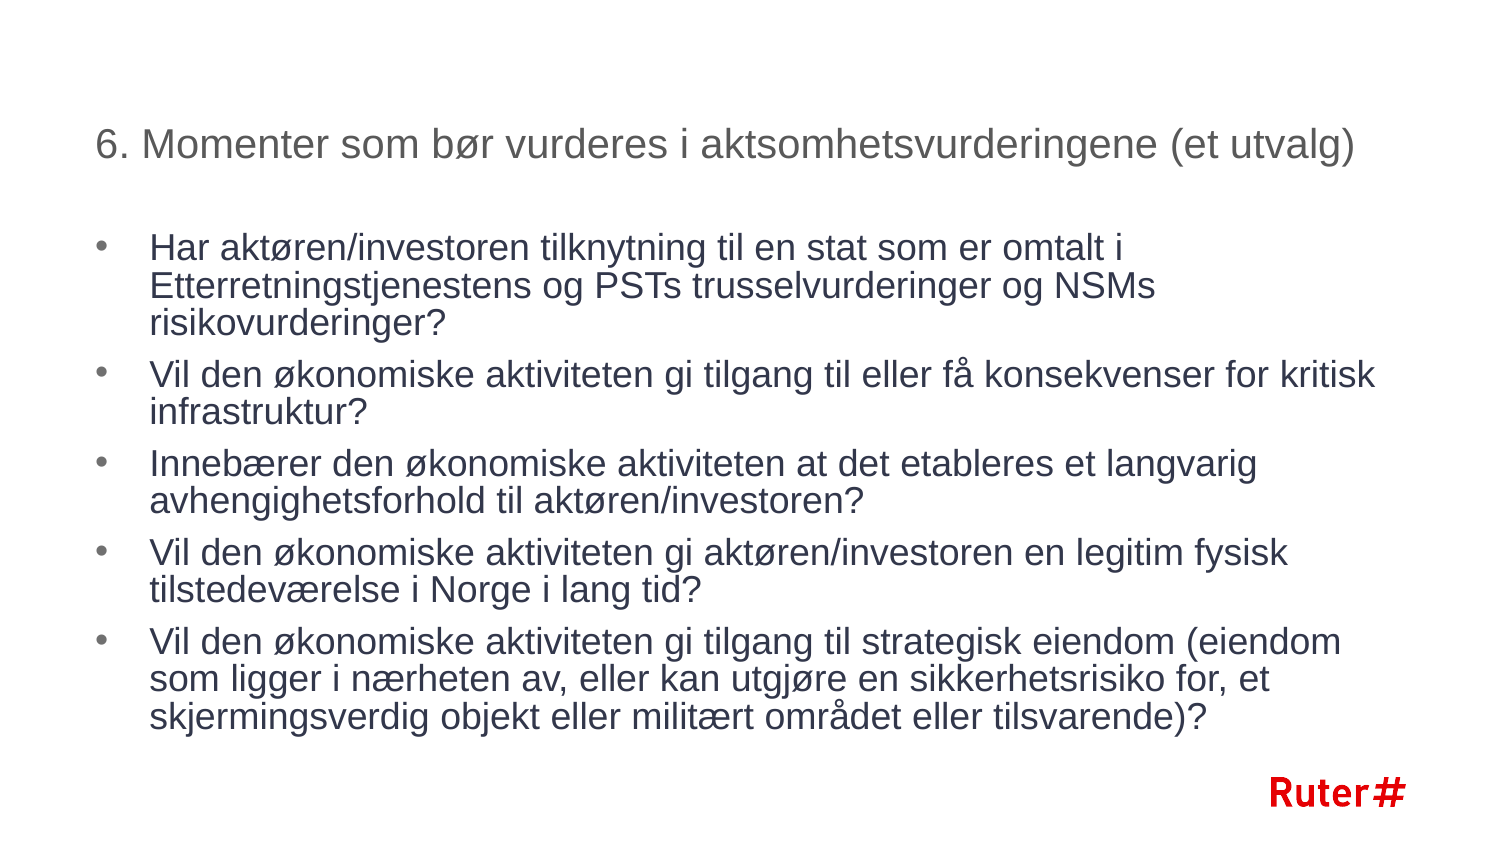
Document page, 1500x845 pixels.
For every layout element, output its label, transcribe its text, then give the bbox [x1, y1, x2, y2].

title 6. Momenter som bør vurderes i aktsomhetsvurderingene (et utvalg) [95, 116, 1405, 167]
list Har aktøren/investoren tilknytning til en stat som er omtalt i Etterretningstjenestens og PSTs trusselvurderinger og NSMs risikovurderinger? Vil den økonomiske aktiviteten gi tilgang til eller få konsekvenser for kritisk infrastruktur? Innebærer den økonomiske aktiviteten at det etableres et langvarig avhengighetsforhold til aktøren/investoren? Vil den økonomiske aktiviteten gi aktøren/investoren en legitim fysisk tilstedeværelse i Norge i lang tid? Vil den økonomiske aktiviteten gi tilgang til strategisk eiendom (eiendom som ligger i nærheten av, eller kan utgjøre en sikkerhetsrisiko for, et skjermingsverdig objekt eller militært området eller tilsvarende)? [95, 224, 1405, 749]
picture [1271, 777, 1406, 807]
